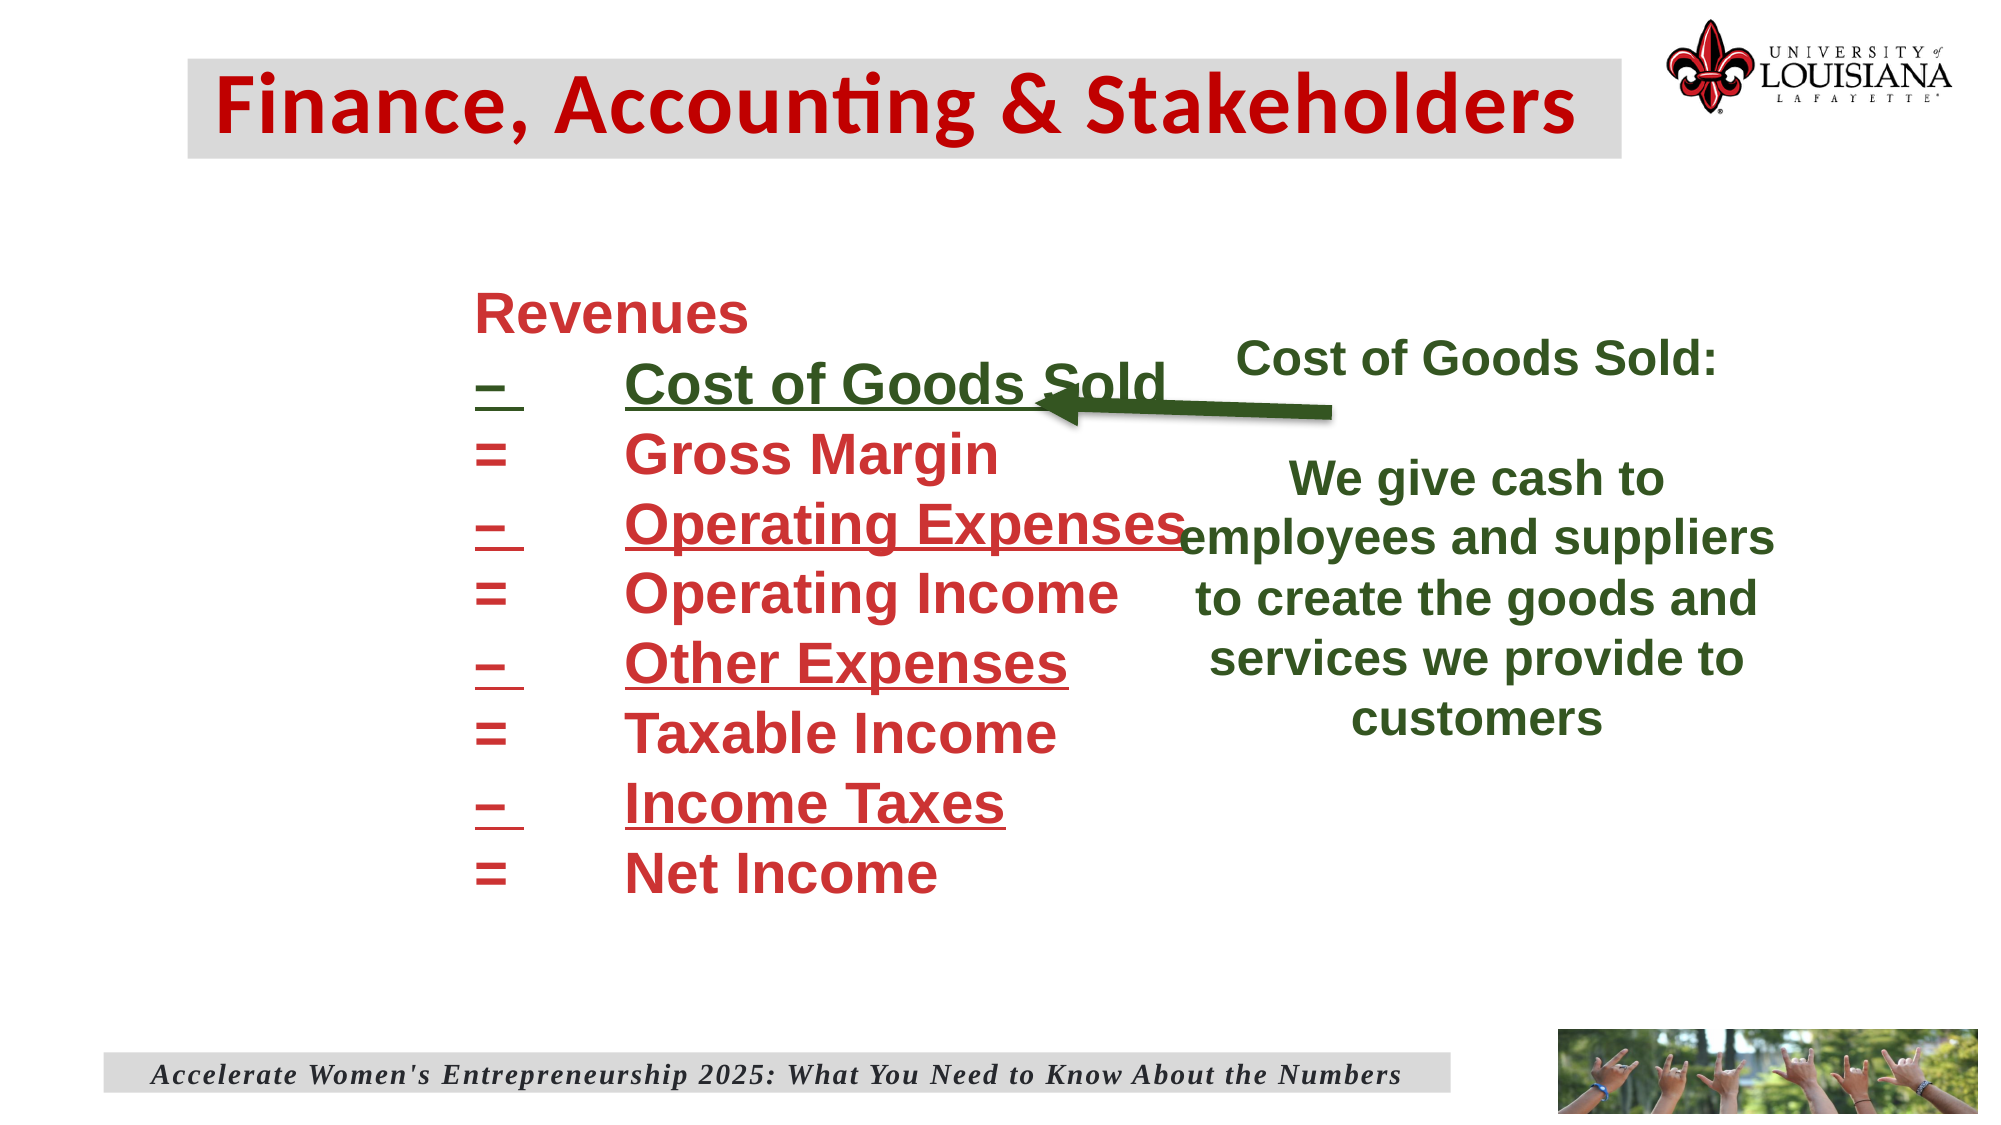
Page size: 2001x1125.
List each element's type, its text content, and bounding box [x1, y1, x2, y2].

list Revenues – Cost of Goods Sold = Gross Margin – Operating Expenses = Operating Income – Other Expenses = Taxable Income – Income Taxes = Net Income [324, 270, 1715, 982]
picture [1558, 1029, 1978, 1114]
picture [1653, 8, 1978, 121]
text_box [1034, 402, 1333, 413]
text_box Accelerate Women's Entrepreneurship 2025: What You Need to Know About the Numbers [103, 1052, 1451, 1093]
text_box Cost of Goods Sold: We give cash to employees and suppliers to create the goods and services we provide to customers [1156, 317, 1798, 753]
title Finance, Accounting & Stakeholders [187, 58, 1622, 159]
